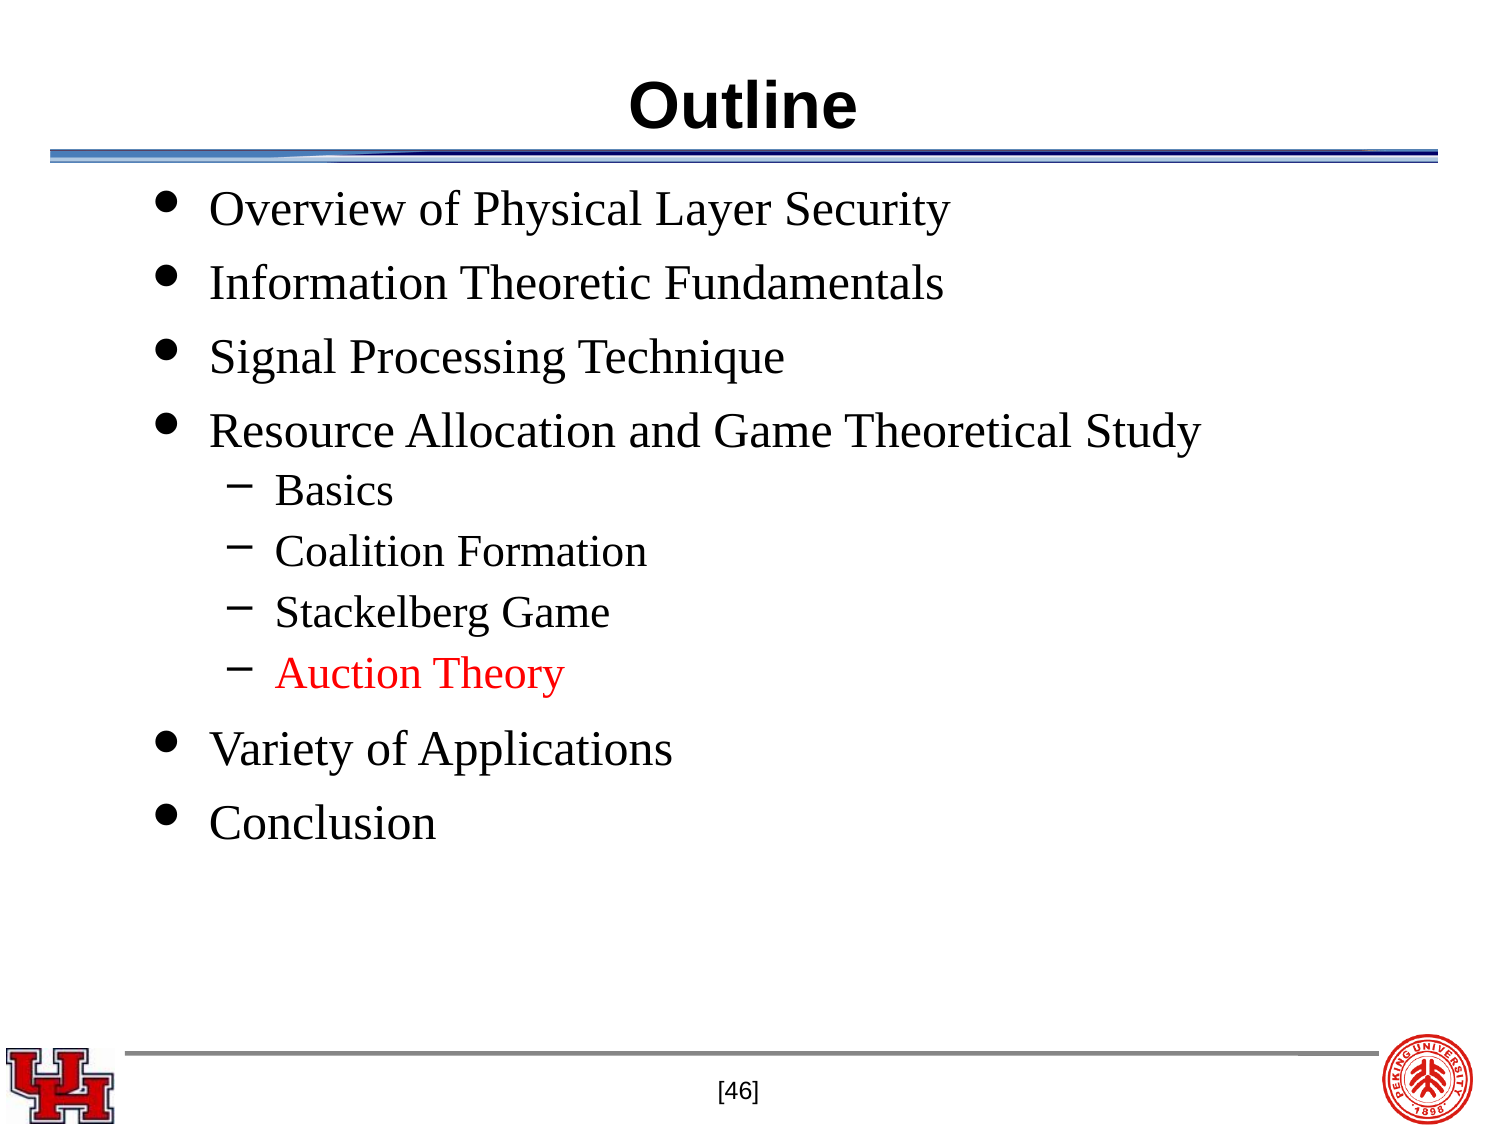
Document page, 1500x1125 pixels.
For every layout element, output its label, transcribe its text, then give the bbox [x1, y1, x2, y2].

list Overview of Physical Layer Security Information Theoretic Fundamentals Signal Processing Technique Resource Allocation and Game Theoretical Study Basics Coalition Formation Stackelberg Game Auction Theory Variety of Applications Conclusion [137, 174, 1413, 1075]
picture [1379, 1032, 1475, 1125]
picture [6, 1048, 115, 1124]
picture [50, 149, 1438, 163]
title Outline [62, 54, 1426, 151]
slide_number [46] [674, 1062, 775, 1113]
